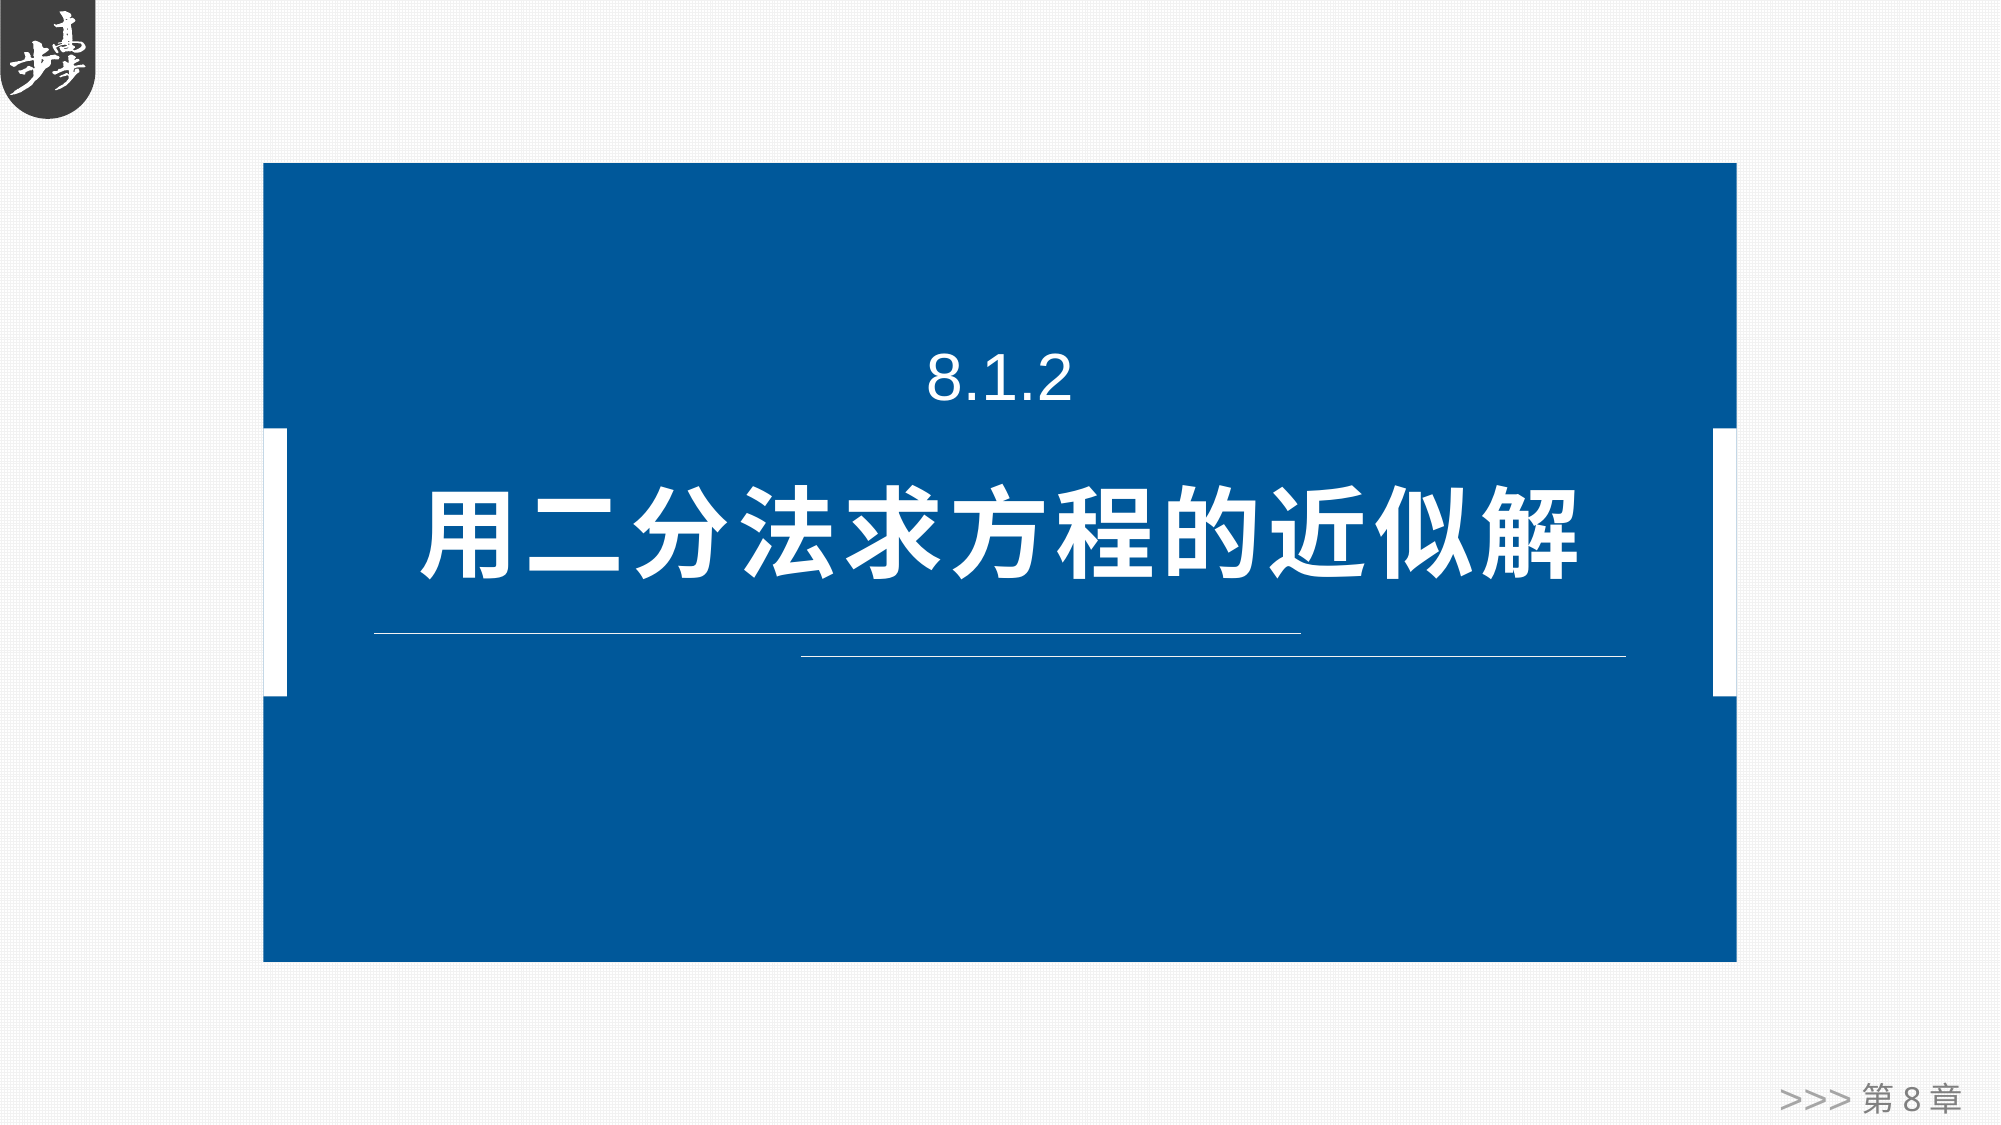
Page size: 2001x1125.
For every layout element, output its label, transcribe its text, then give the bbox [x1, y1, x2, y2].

text_box 第8章 [1846, 1070, 2000, 1125]
text_box 8.1.2 [866, 326, 1134, 421]
text_box <<< [1729, 1071, 1867, 1125]
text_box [374, 633, 1626, 657]
text_box [1712, 427, 1738, 697]
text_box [0, 0, 96, 119]
text_box [262, 162, 1738, 963]
text_box 用二分法求方程的近似解 [397, 463, 1602, 598]
text_box [262, 427, 288, 697]
